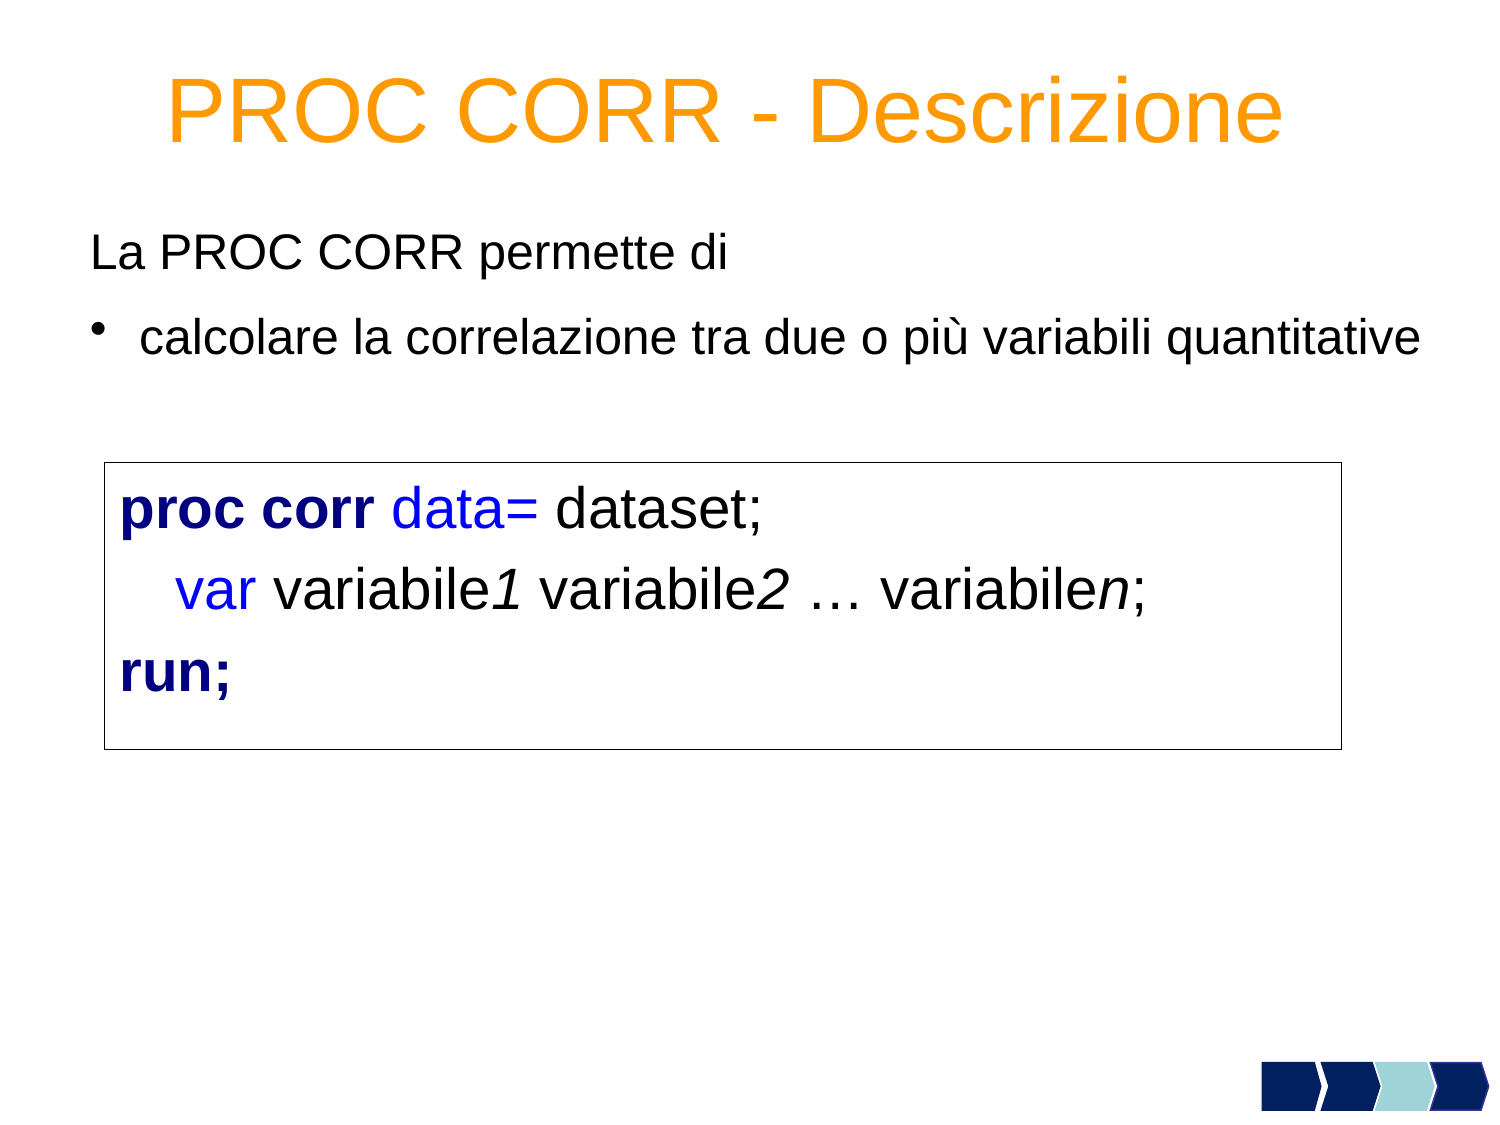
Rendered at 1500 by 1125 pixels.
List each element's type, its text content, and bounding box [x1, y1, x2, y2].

text_box [1262, 1062, 1321, 1111]
title PROC CORR - Descrizione [62, 37, 1413, 175]
text_box proc corr data= dataset; var variabile1 variabile2 … variabilen; run; [104, 462, 1342, 750]
text_box [1321, 1062, 1380, 1111]
text_box [1375, 1062, 1434, 1111]
text_box La PROC CORR permette di calcolare la correlazione tra due o più variabili quantitative [74, 212, 1438, 373]
text_box [1430, 1062, 1489, 1111]
